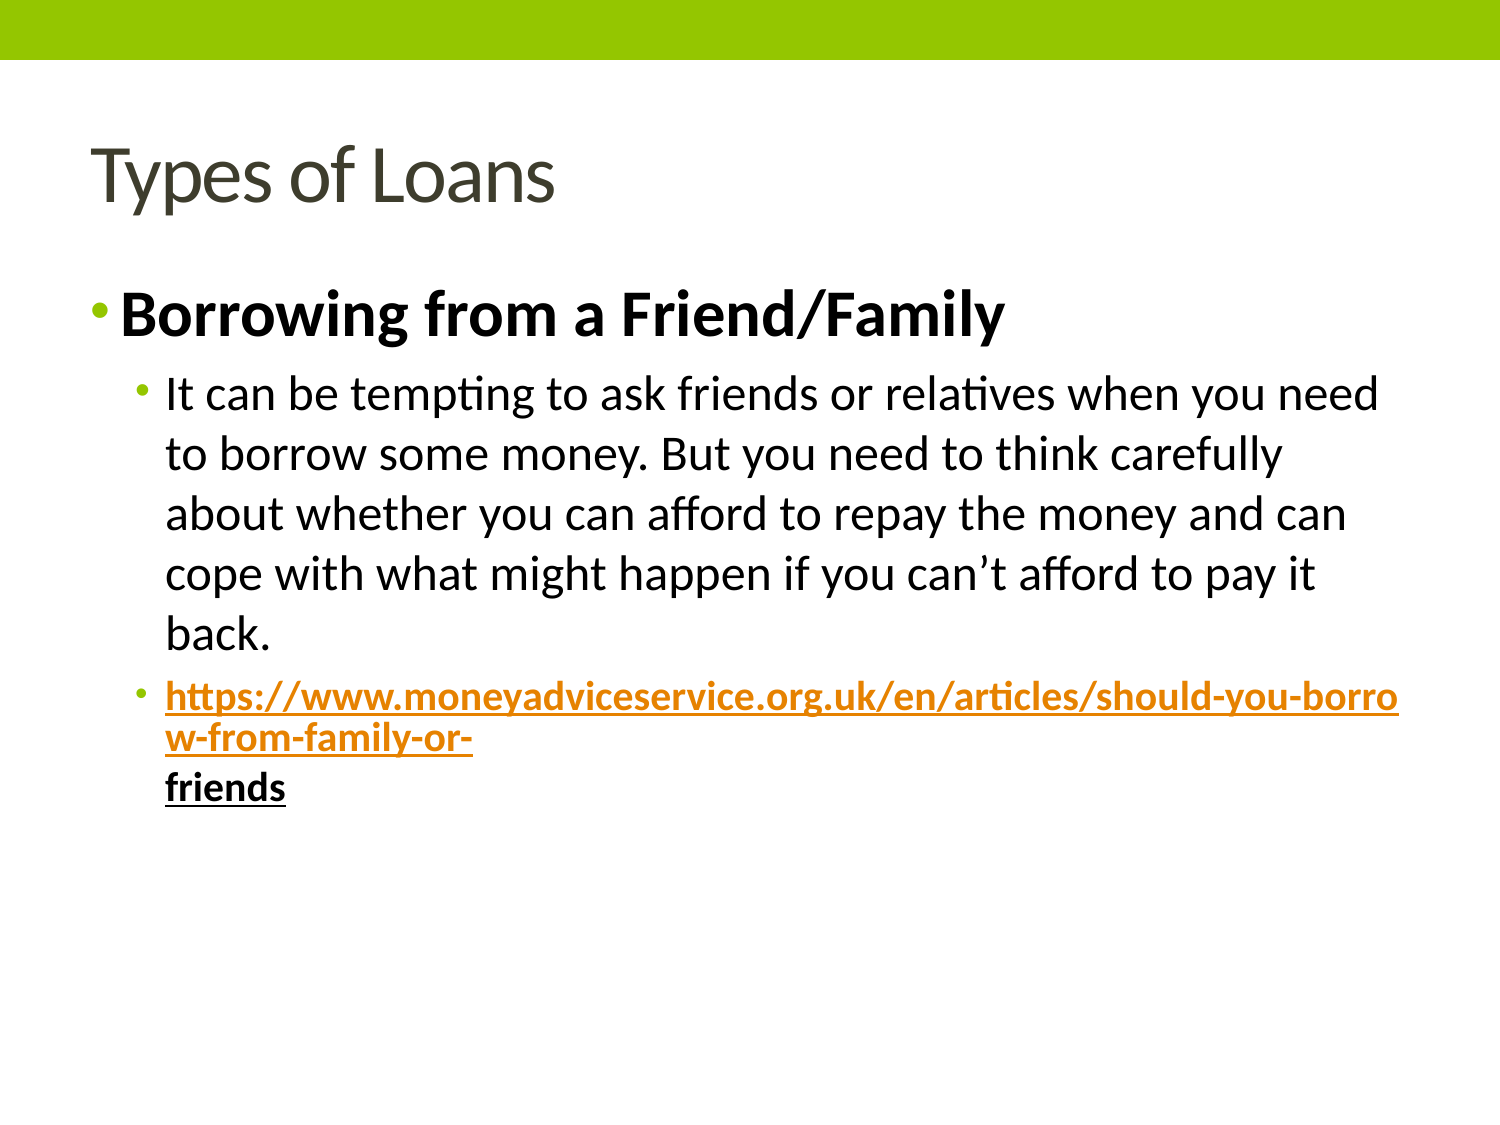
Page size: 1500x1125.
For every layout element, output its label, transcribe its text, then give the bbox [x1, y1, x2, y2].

list Borrowing from a Friend/Family It can be tempting to ask friends or relatives when you need to borrow some money. But you need to think carefully about whether you can afford to repay the money and can cope with what might happen if you can’t afford to pay it back. https://www.moneyadviceservice.org.uk/en/articles/should-you-borrow-from-family-or-friends [75, 262, 1425, 1063]
title Types of Loans [75, 87, 1425, 250]
